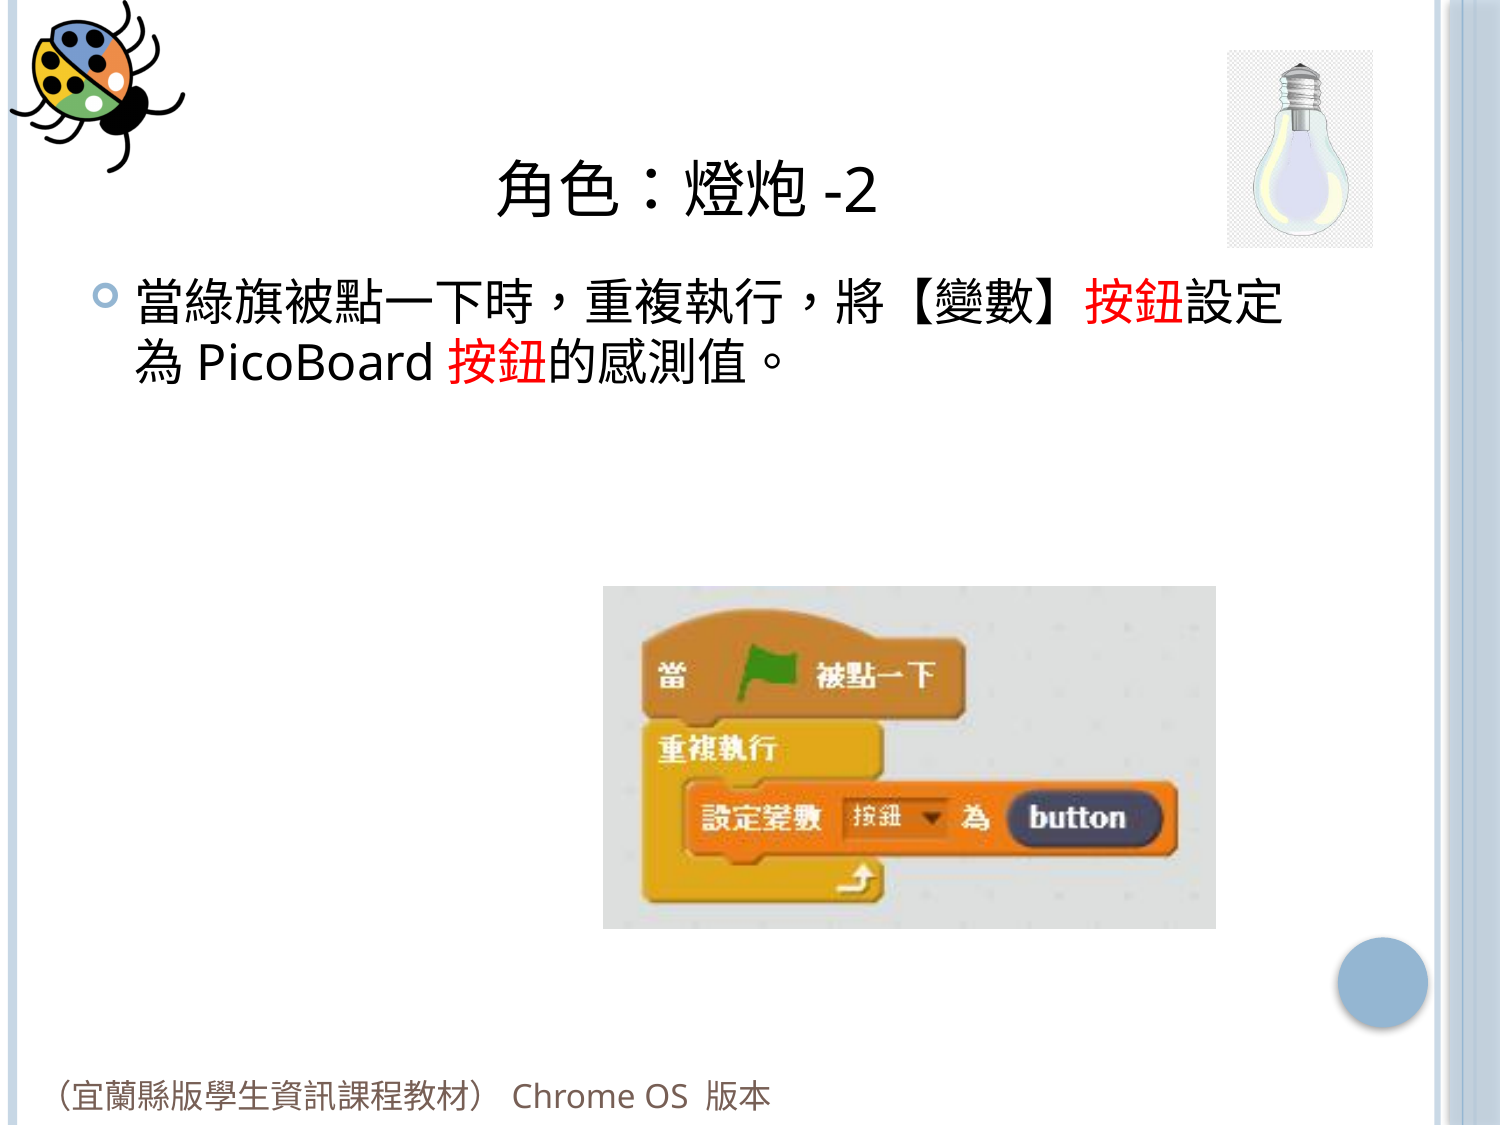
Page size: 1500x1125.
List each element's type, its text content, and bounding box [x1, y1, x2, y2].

footer （宜蘭縣版學生資訊課程教材）Chrome OS 版本 [23, 1065, 809, 1125]
picture [1226, 49, 1374, 248]
picture [0, 0, 169, 176]
picture [602, 585, 1217, 930]
title 角色：燈炮-2 [75, 45, 1300, 233]
list 當綠旗被點一下時，重複執行，將【變數】按鈕設定為PicoBoard按鈕的感測值。 [75, 262, 1300, 1062]
